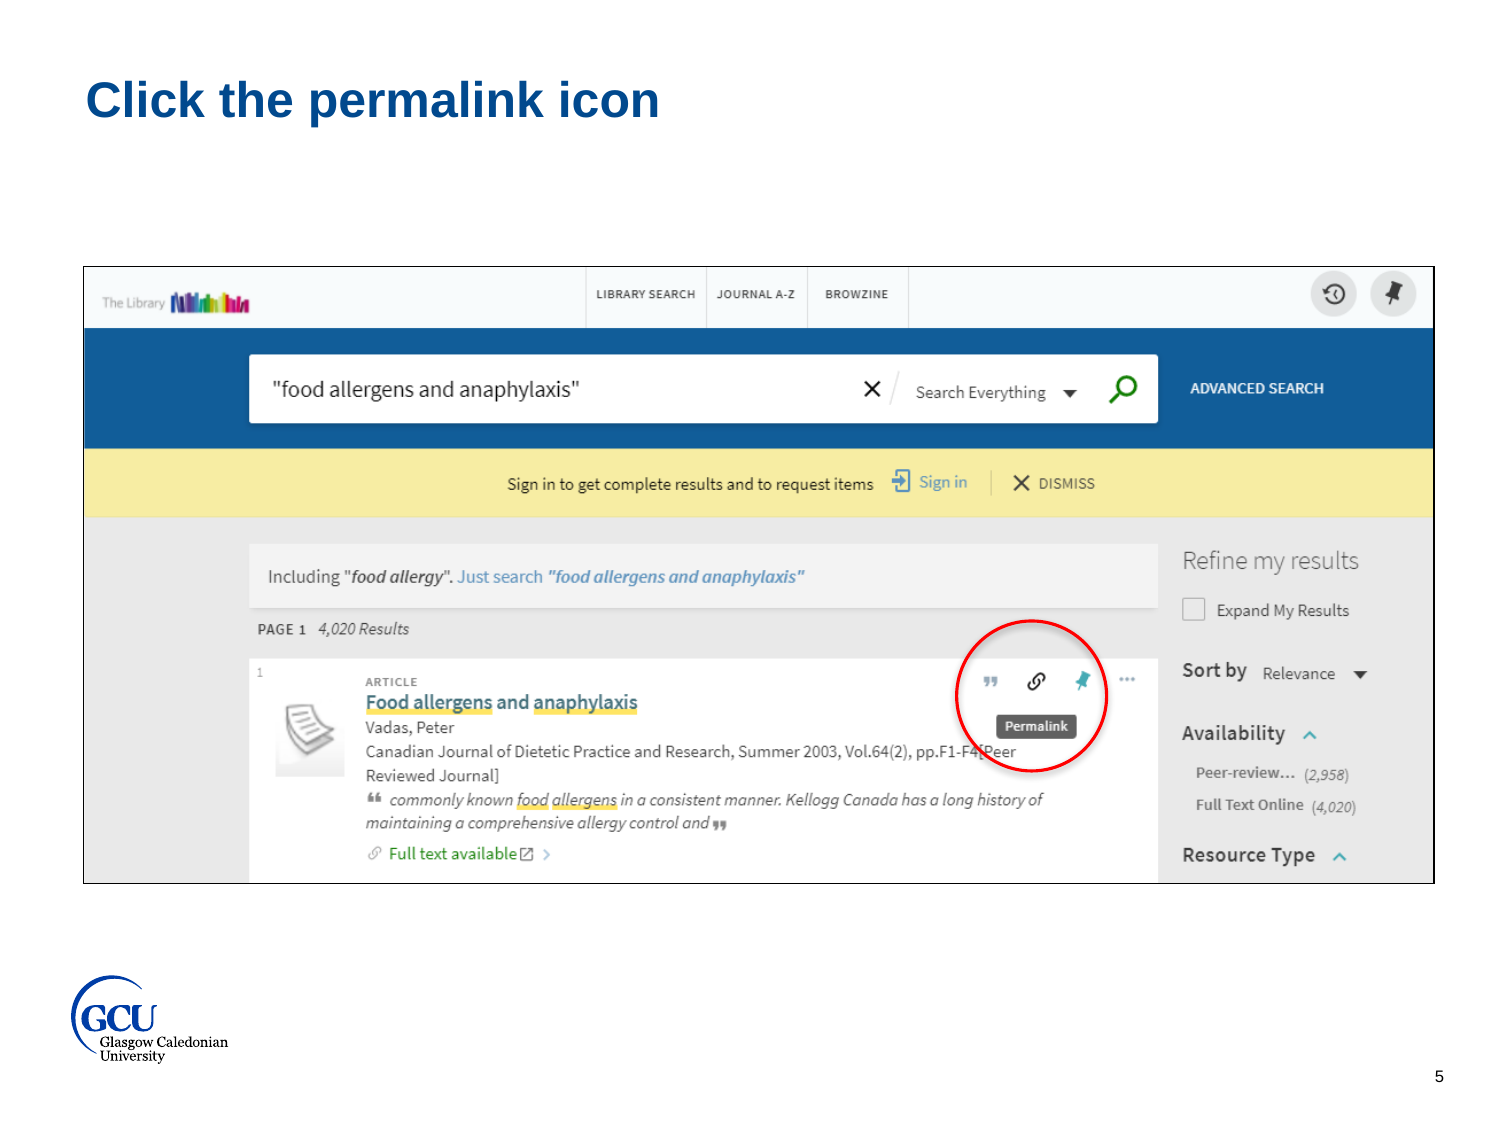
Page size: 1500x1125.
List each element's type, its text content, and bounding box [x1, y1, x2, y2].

list Click the permalink icon [70, 60, 1430, 137]
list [83, 266, 1434, 884]
